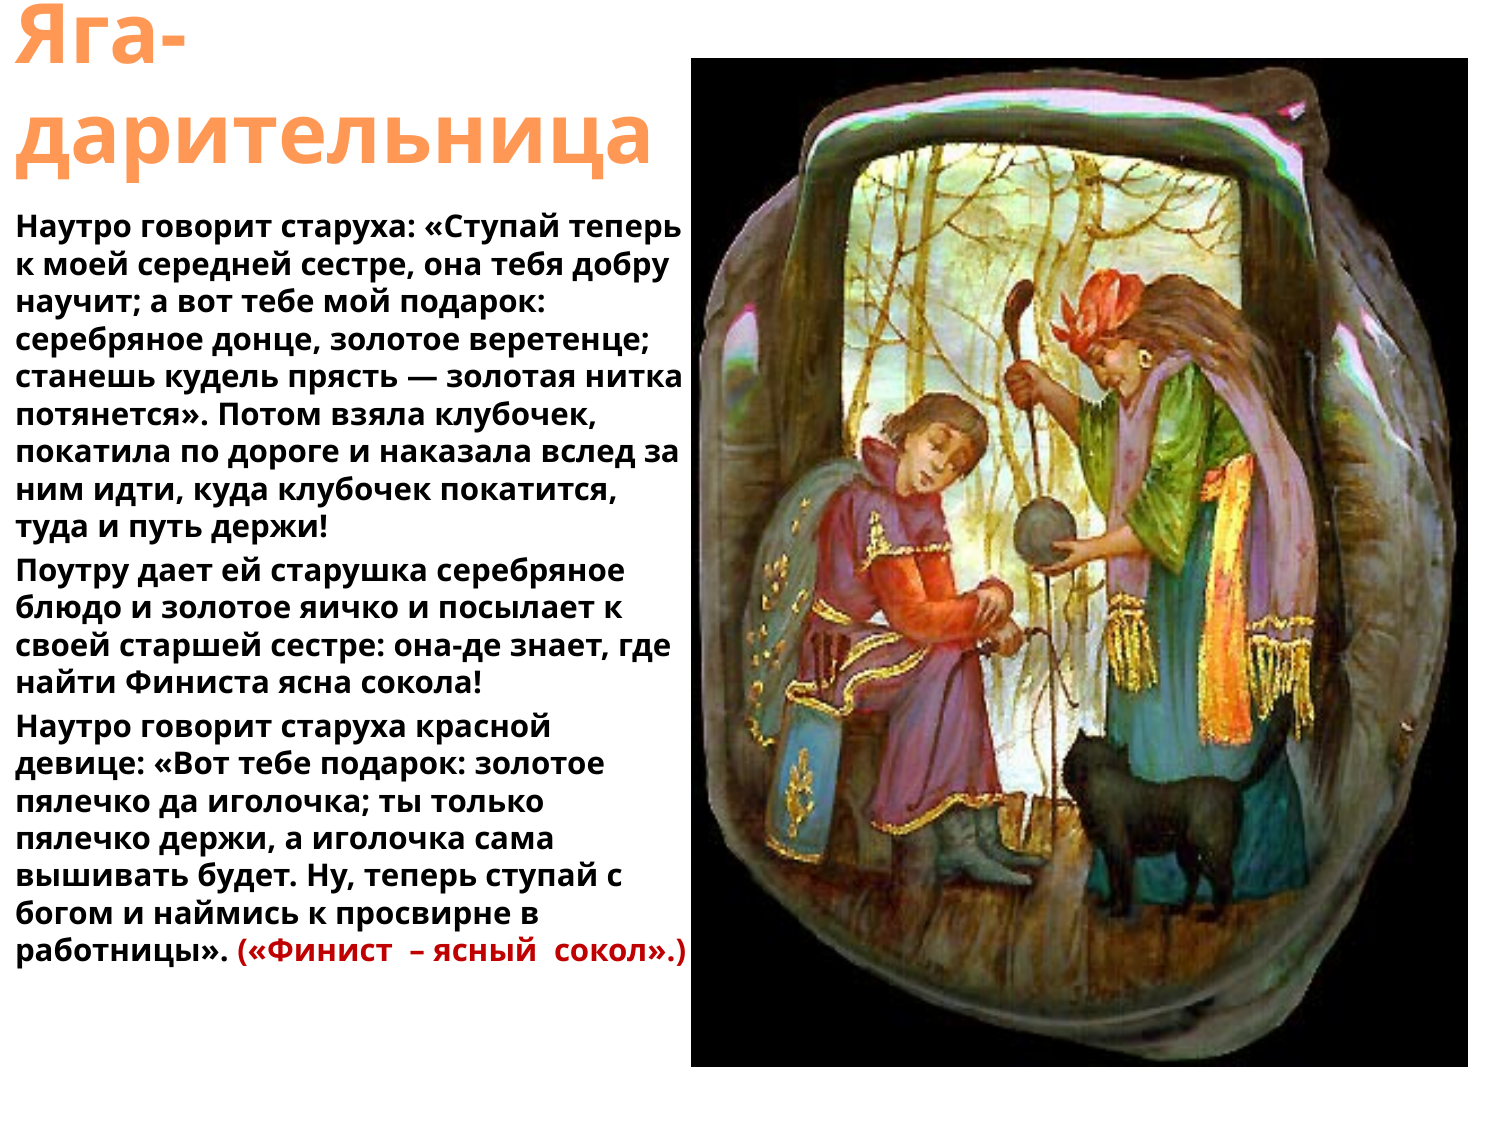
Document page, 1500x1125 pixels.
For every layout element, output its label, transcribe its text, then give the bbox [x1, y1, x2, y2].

title Яга-дарительница [0, 0, 733, 188]
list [691, 58, 1468, 1067]
list Наутро говорит старуха: «Ступай теперь к моей середней сестре, она тебя добру научит; а вот тебе мой подарок: серебряное донце, золотое веретенце; станешь кудель прясть — золотая нитка потянется». Потом взяла клубочек, покатила по дороге и наказала вслед за ним идти, куда клубочек покатится, туда и путь держи! Поутру дает ей старушка серебряное блюдо и золотое яичко и посылает к своей старшей сестре: она-де знает, где найти Финиста ясна сокола! Наутро говорит старуха красной девице: «Вот тебе подарок: золотое пялечко да иголочка; ты только пялечко держи, а иголочка сама вышивать будет. Ну, теперь ступай с богом и наймись к просвирне в работницы». («Финист – ясный сокол».) [0, 199, 704, 1125]
